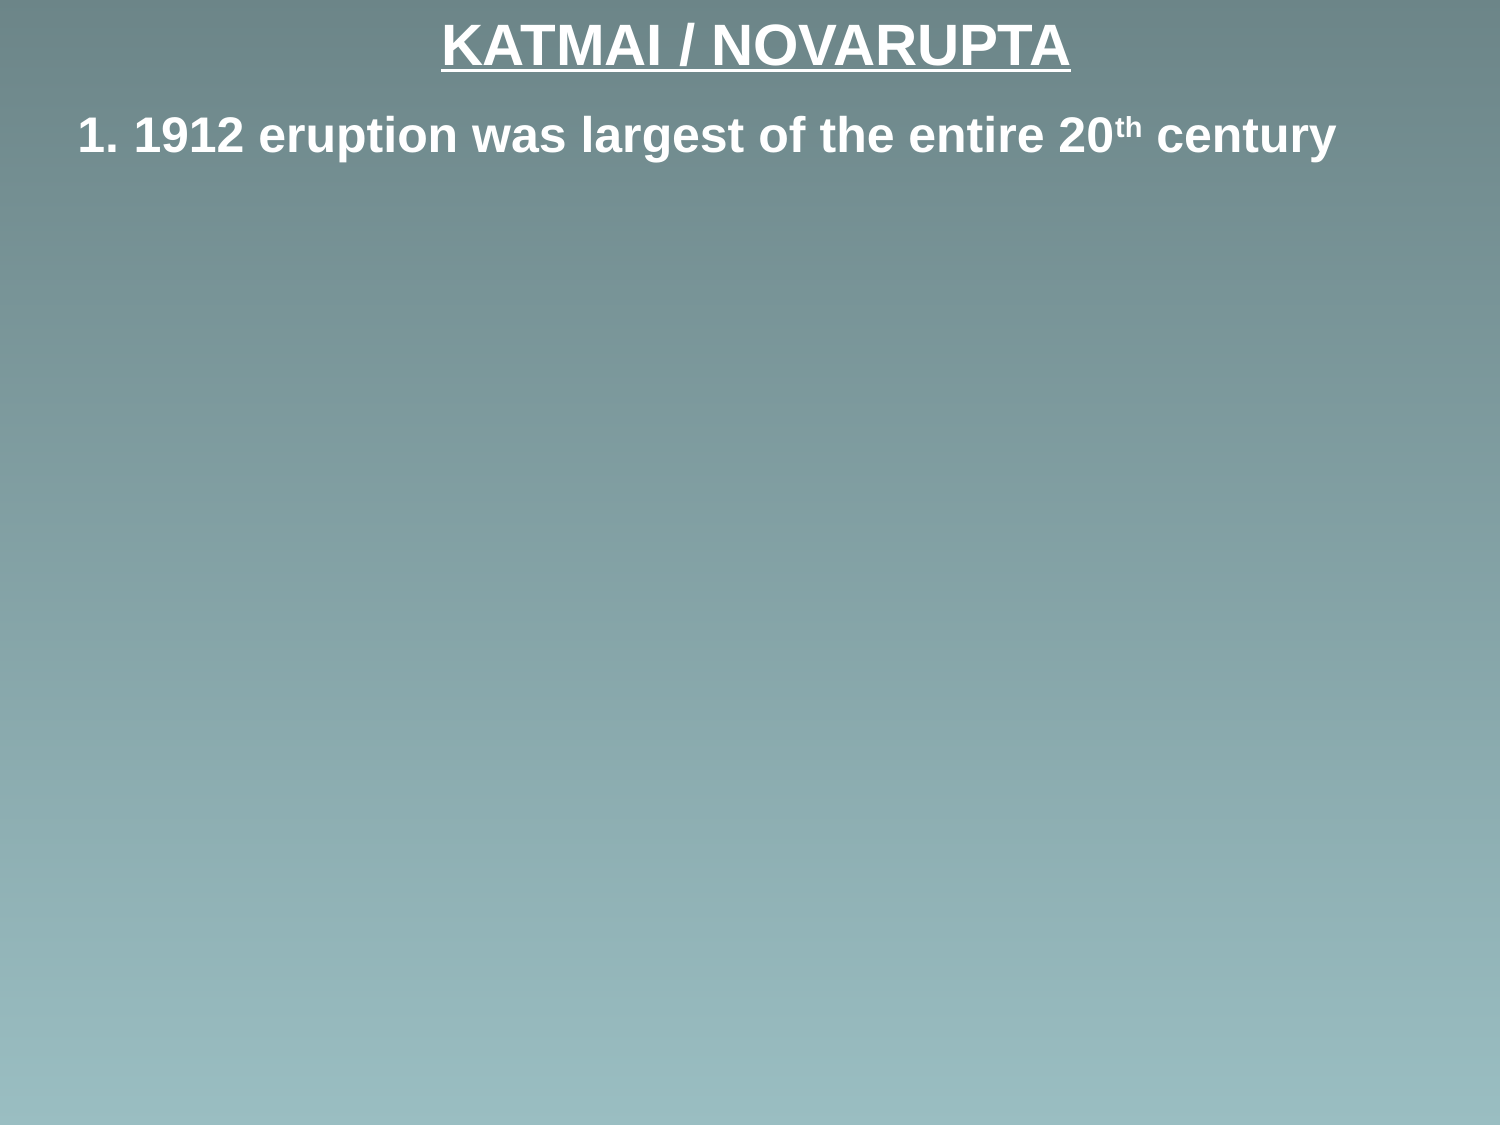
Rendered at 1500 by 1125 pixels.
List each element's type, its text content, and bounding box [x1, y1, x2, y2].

text_box KATMAI / NOVARUPTA 1912 eruption was largest of the entire 20th century [62, 0, 1450, 170]
